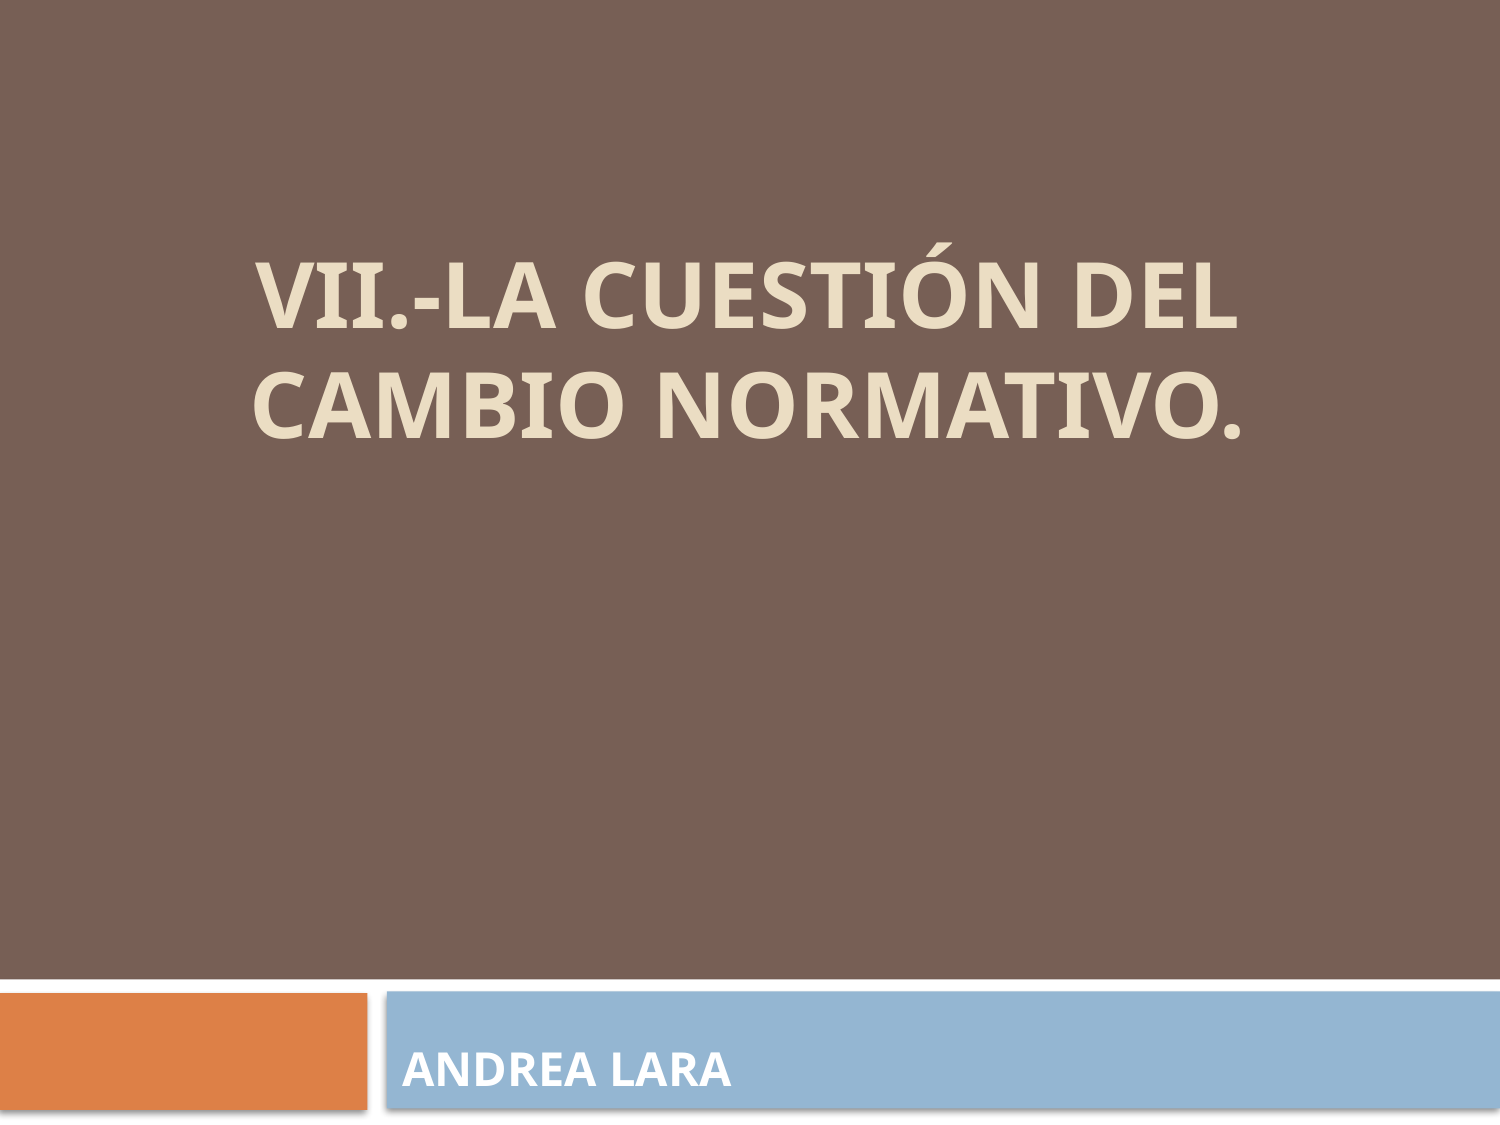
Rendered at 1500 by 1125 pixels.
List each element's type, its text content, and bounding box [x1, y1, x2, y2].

subtitle ANDREA LARA [387, 992, 1488, 1105]
title vii.-La cuestión del cambio normativo. [46, 175, 1450, 575]
